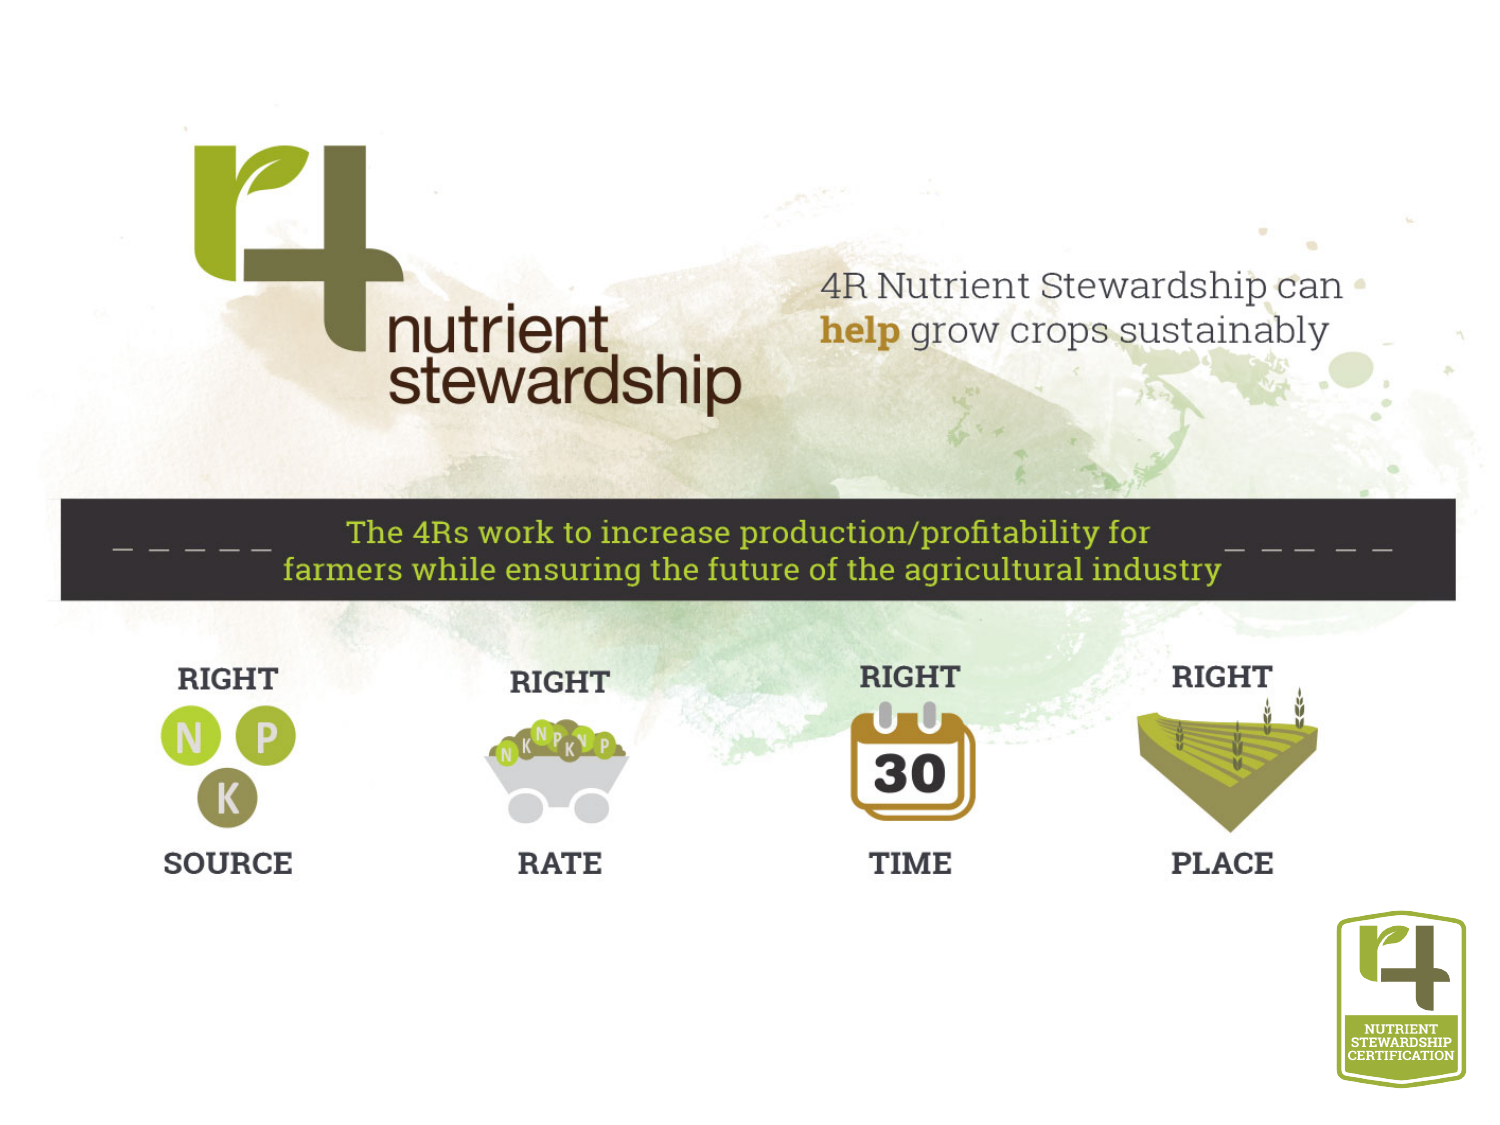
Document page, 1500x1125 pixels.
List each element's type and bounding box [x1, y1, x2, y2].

picture [11, 101, 1495, 1093]
